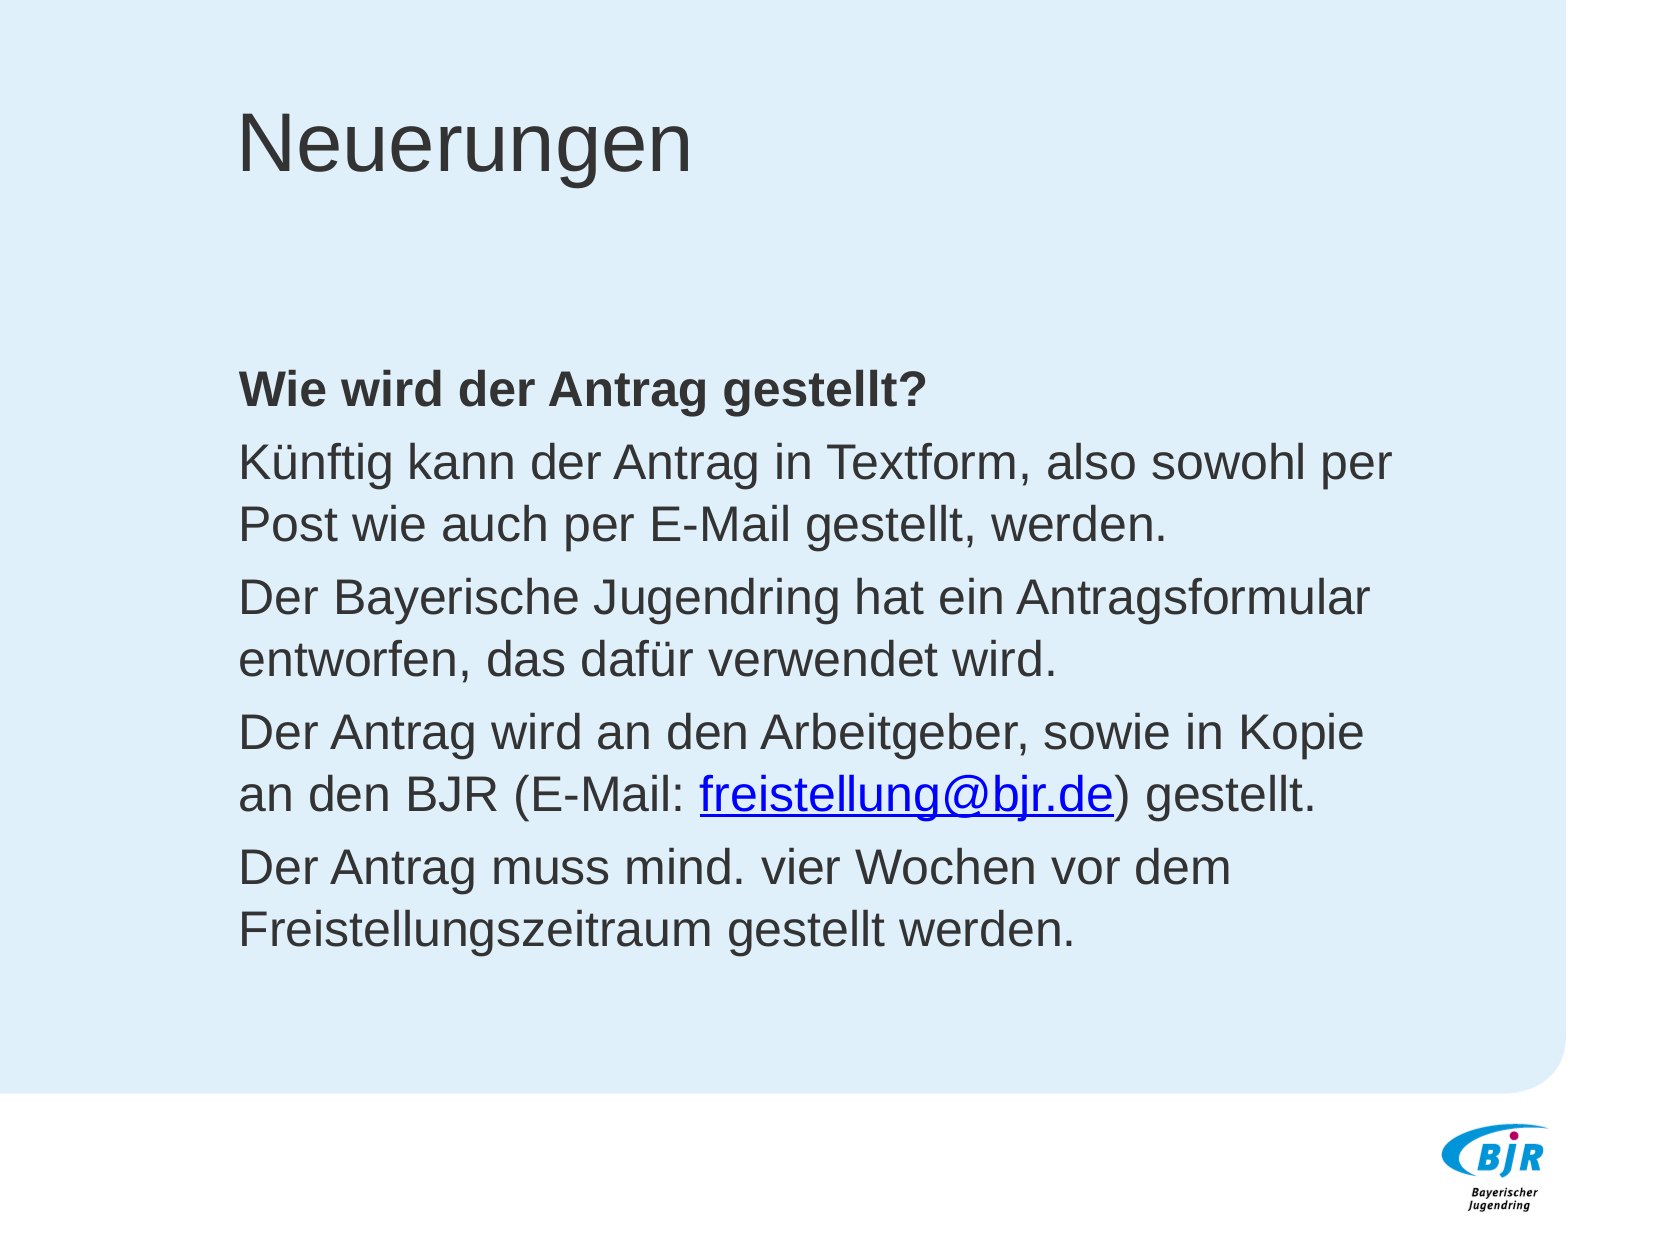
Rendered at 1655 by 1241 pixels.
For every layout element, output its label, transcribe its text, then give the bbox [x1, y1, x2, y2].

picture [0, 0, 1655, 1241]
list Wie wird der Antrag gestellt? Künftig kann der Antrag in Textform, also sowohl per Post wie auch per E-Mail gestellt, werden. Der Bayerische Jugendring hat ein Antragsformular entworfen, das dafür verwendet wird. Der Antrag wird an den Arbeitgeber, sowie in Kopie an den BJR (E-Mail: freistellung@bjr.de) gestellt. Der Antrag muss mind. vier Wochen vor dem Freistellungszeitraum gestellt werden. [238, 354, 1418, 1045]
title Neuerungen [236, 88, 1429, 296]
